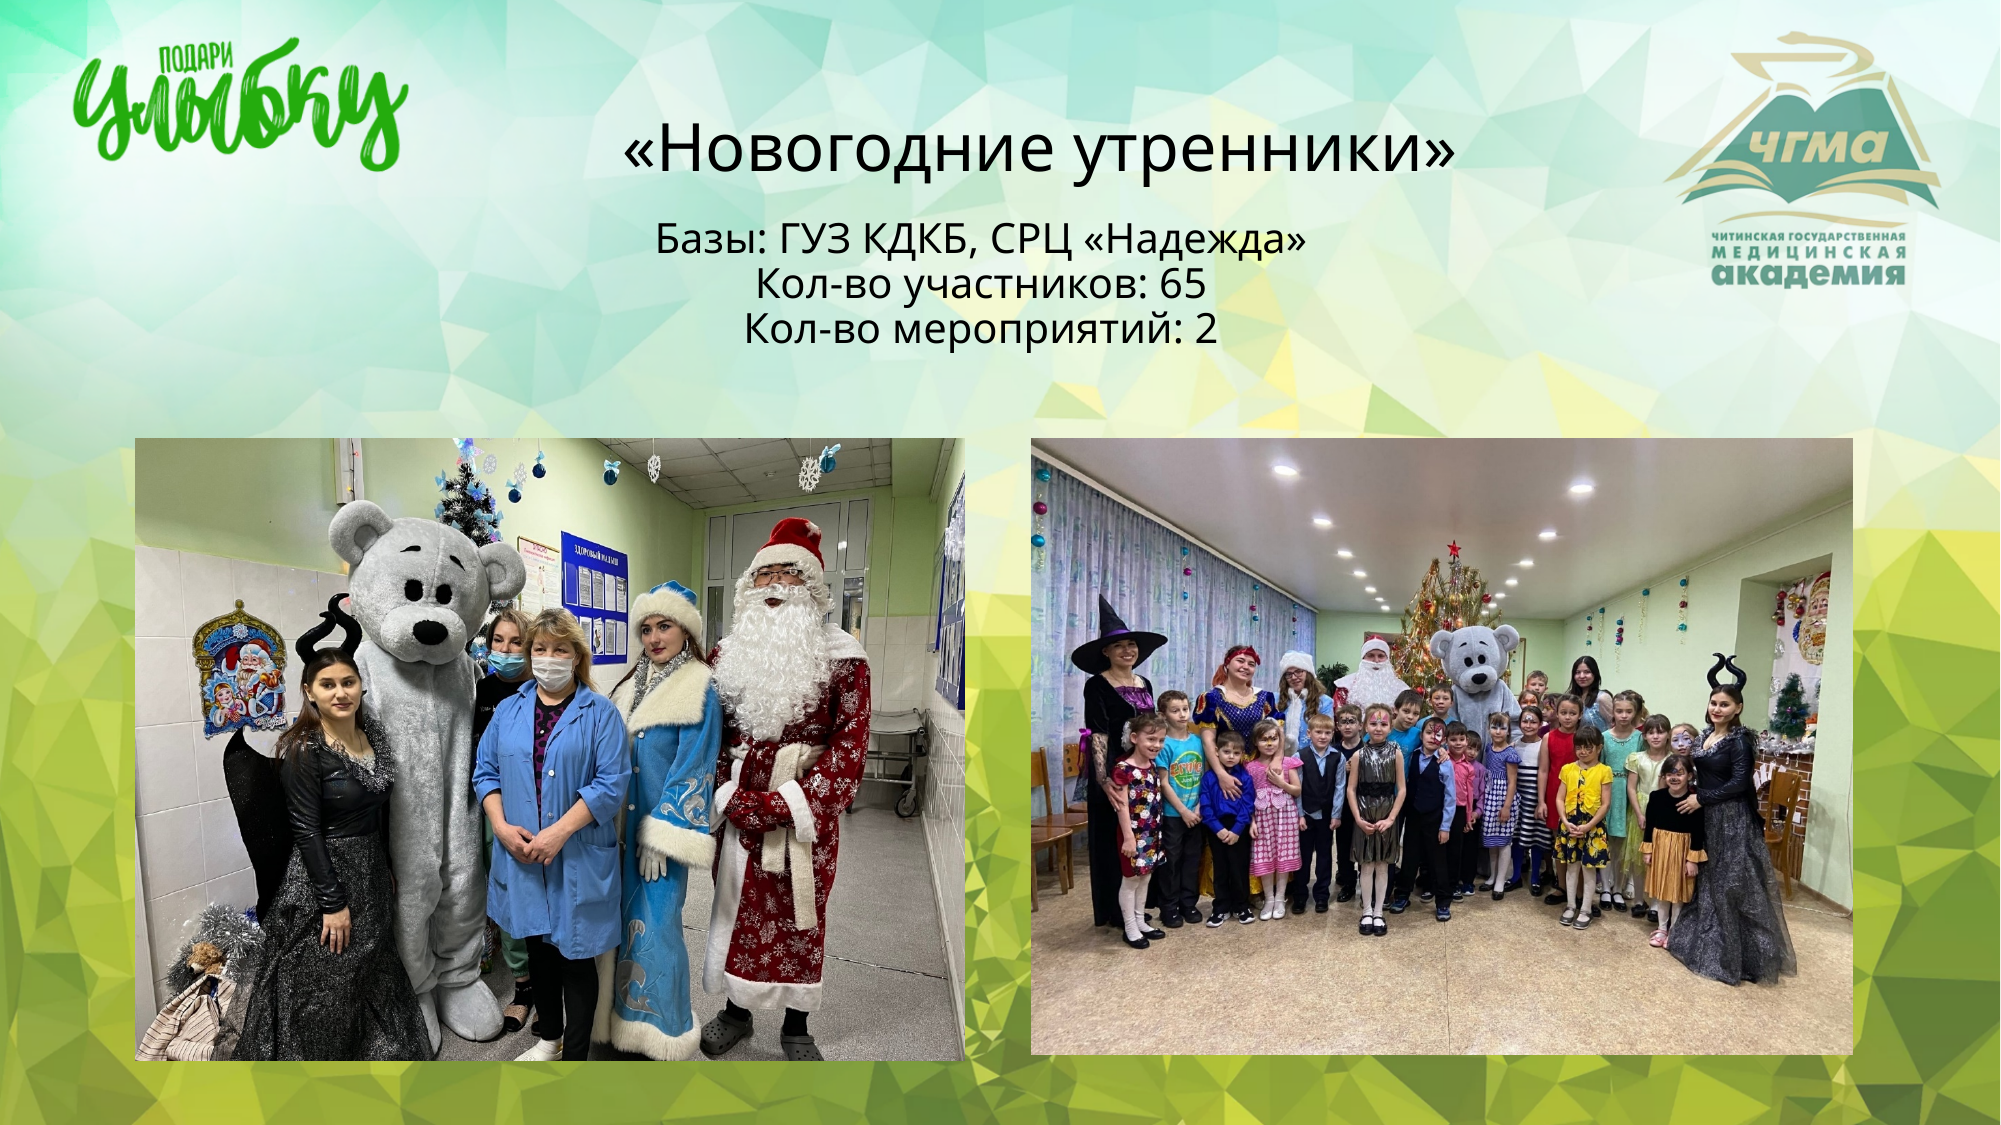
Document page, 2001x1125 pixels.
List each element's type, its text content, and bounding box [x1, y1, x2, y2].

subtitle Базы: ГУЗ КДКБ, СРЦ «Надежда» Кол-во участников: 65 Кол-во мероприятий: 2 [249, 209, 1713, 290]
title «Новогодние утренники» [409, 59, 1672, 193]
picture [0, 0, 2001, 1125]
